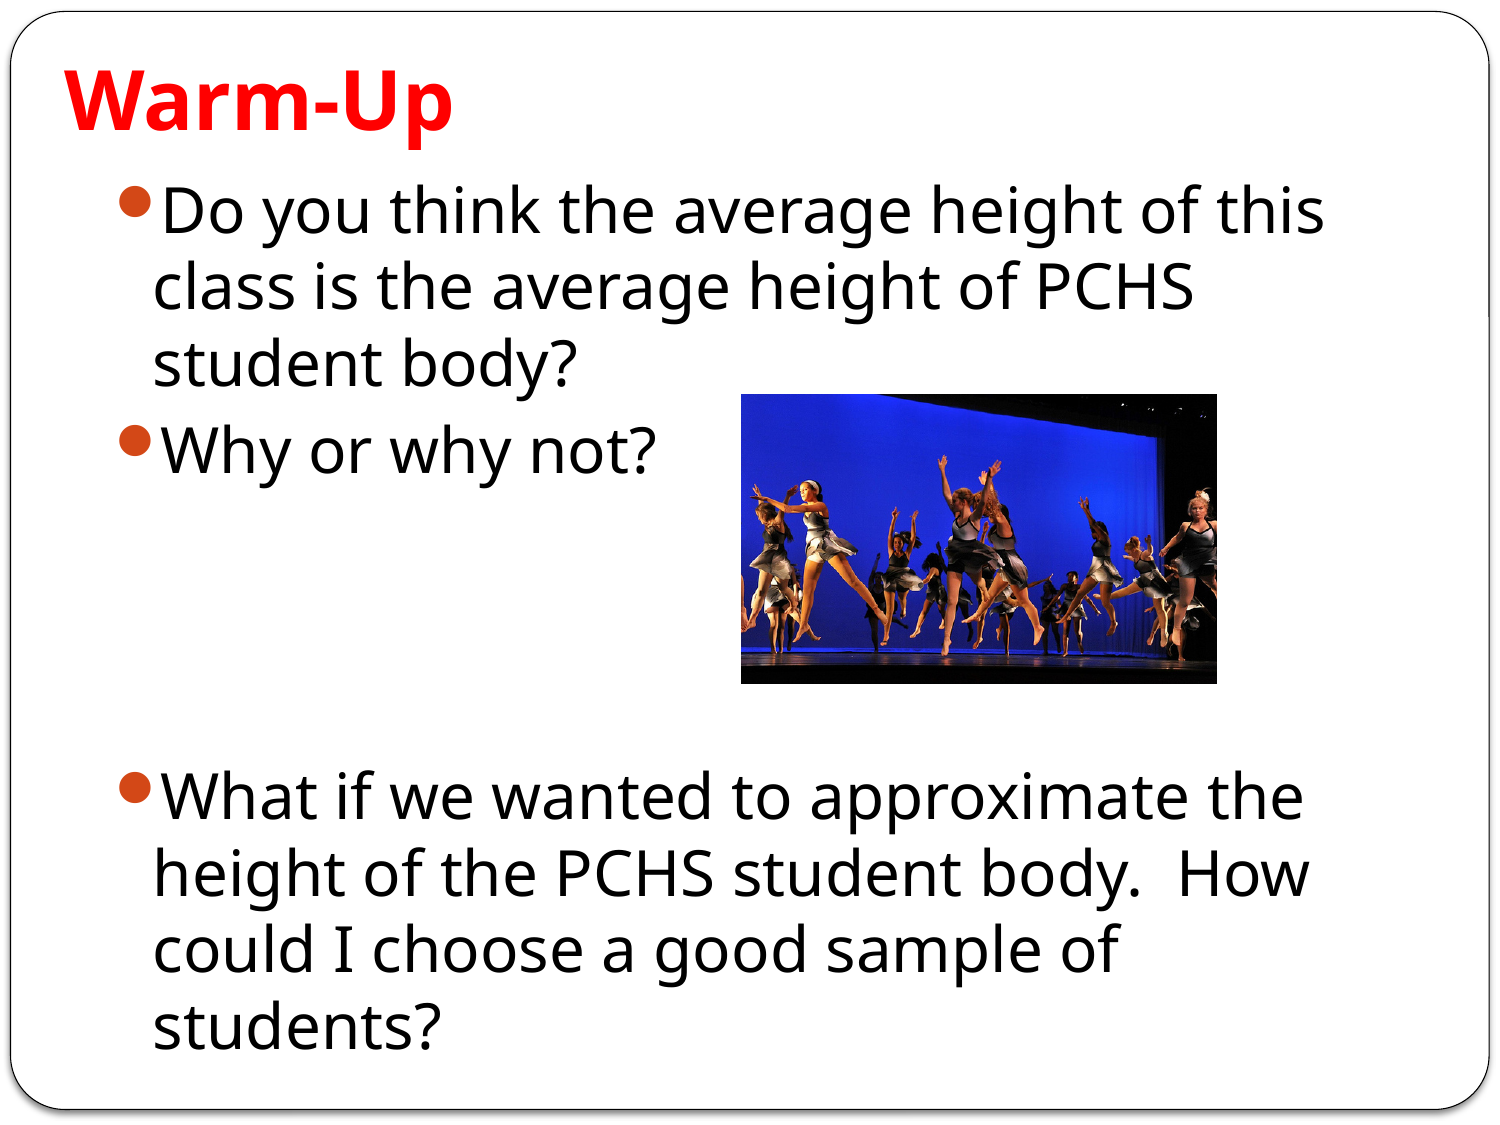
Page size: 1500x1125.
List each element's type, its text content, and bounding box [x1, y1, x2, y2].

title Warm-Up [50, 0, 1325, 163]
picture [741, 394, 1217, 684]
list Do you think the average height of this class is the average height of PCHS student body? Why or why not? What if we wanted to approximate the height of the PCHS student body. How could I choose a good sample of students? [99, 162, 1425, 1075]
